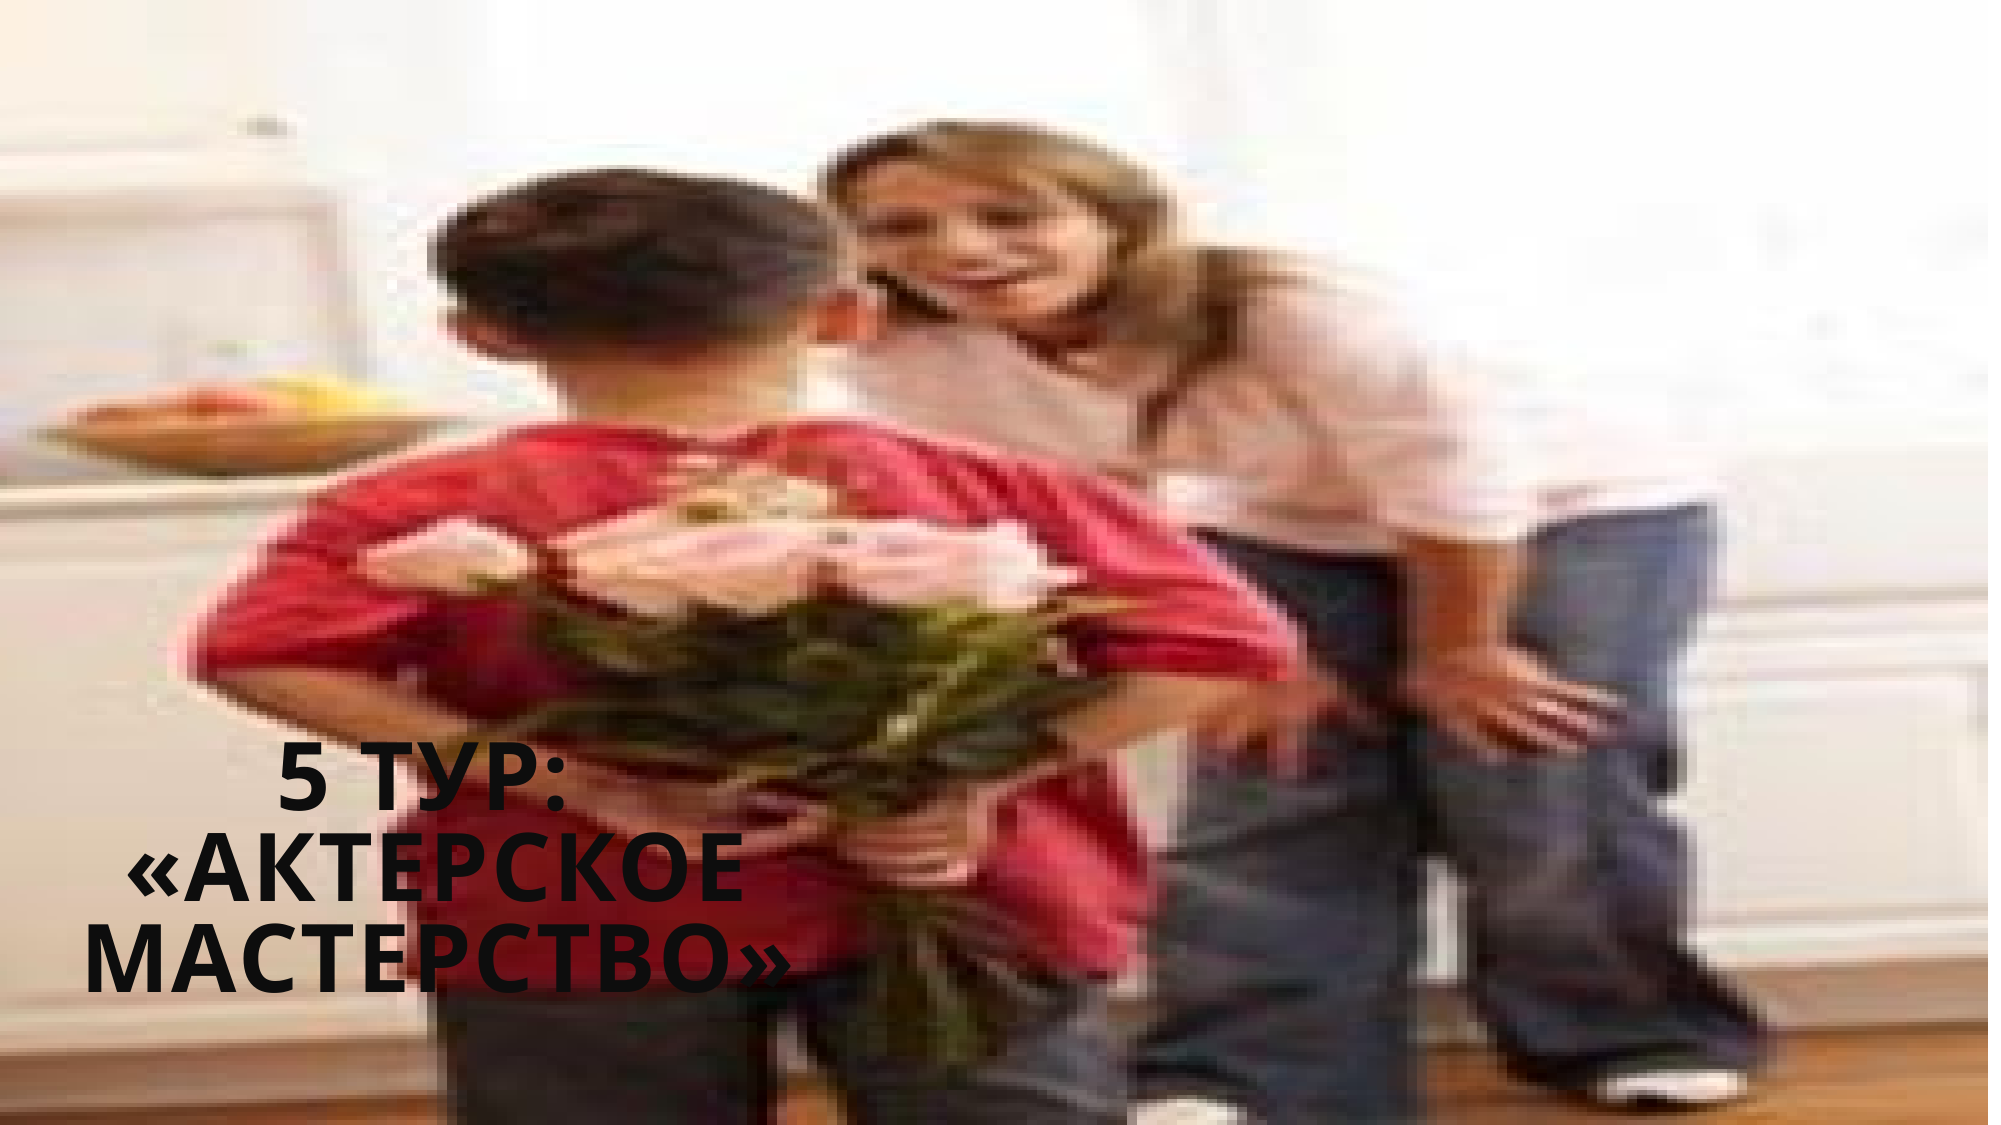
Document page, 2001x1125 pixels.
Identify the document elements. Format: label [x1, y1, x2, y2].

list [0, 0, 1988, 1125]
